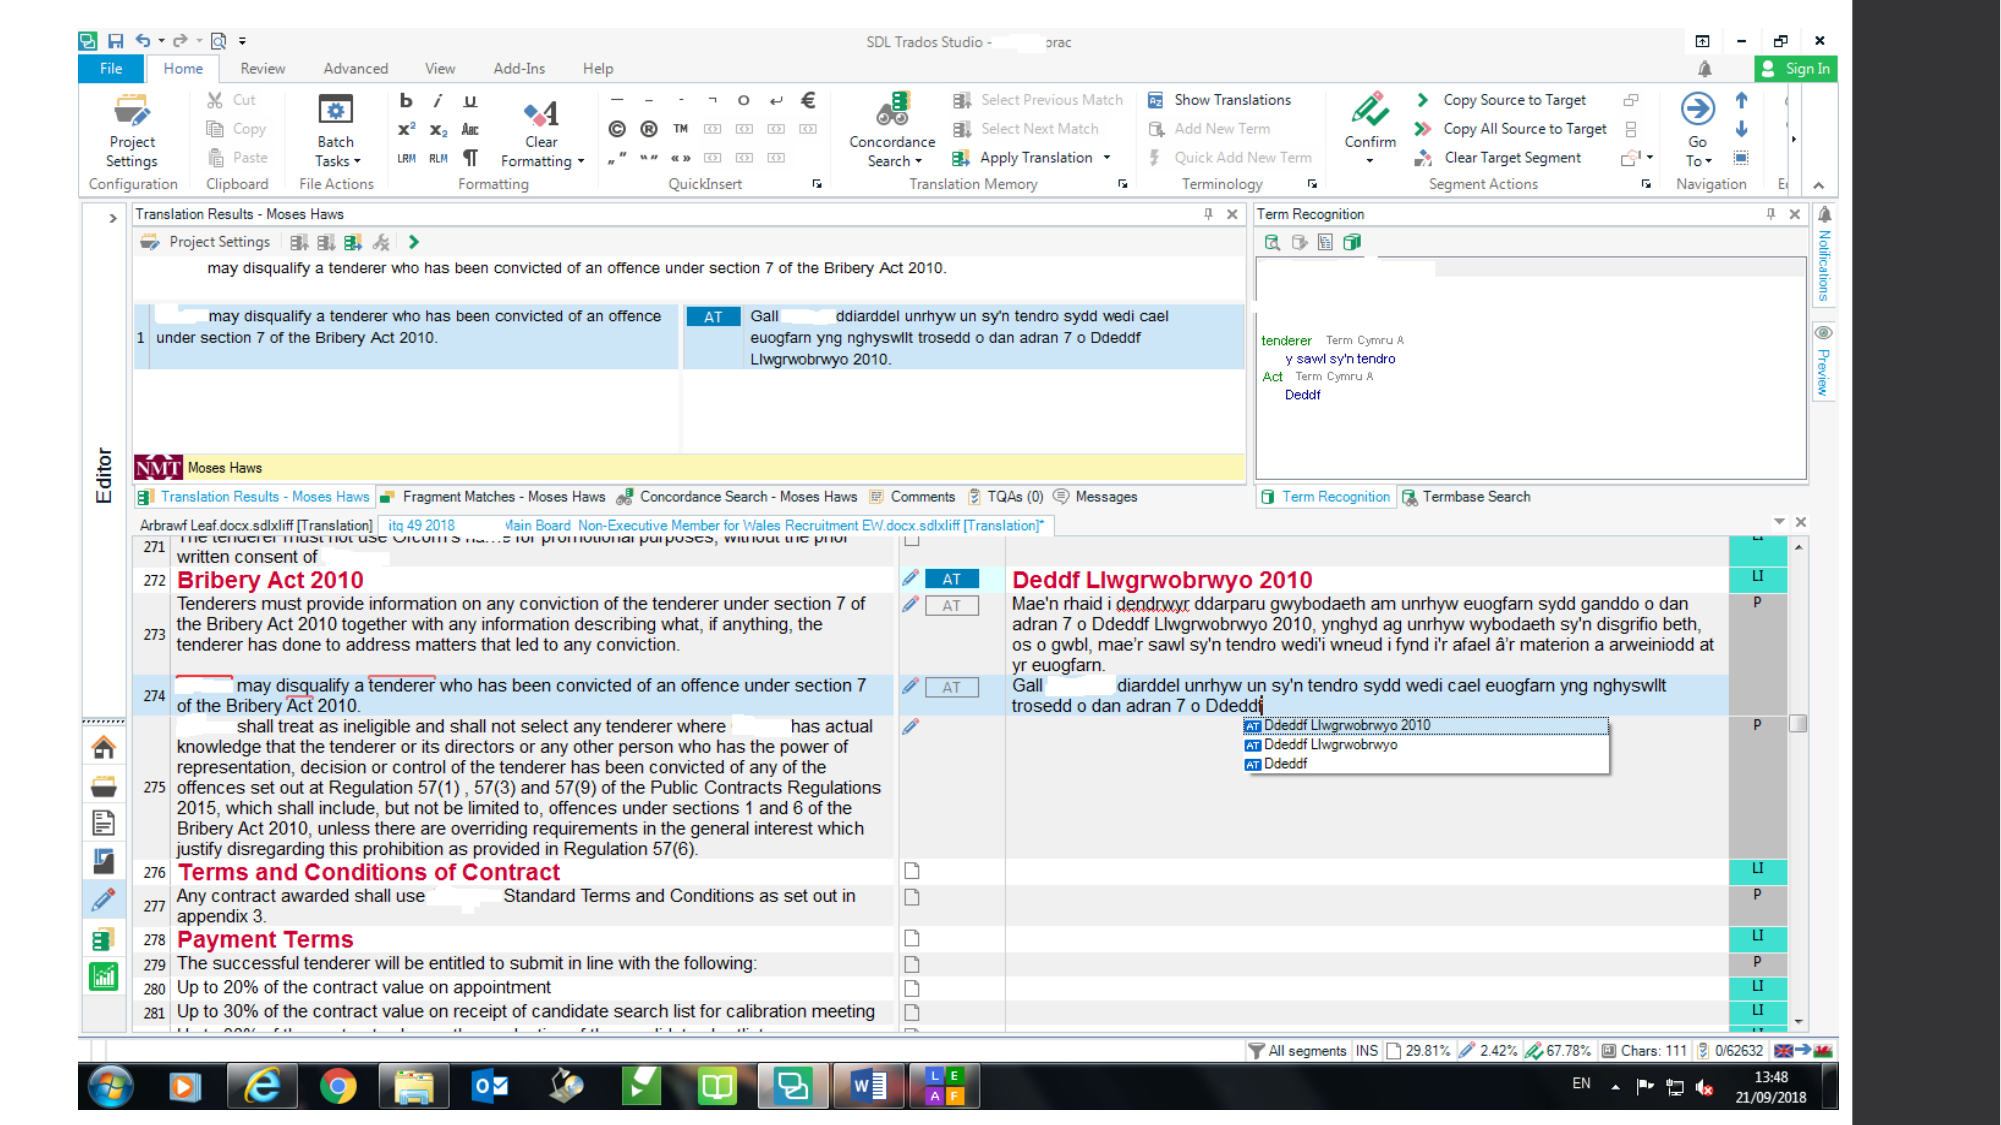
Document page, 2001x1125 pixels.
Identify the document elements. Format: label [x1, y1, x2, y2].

list [78, 28, 1839, 1110]
